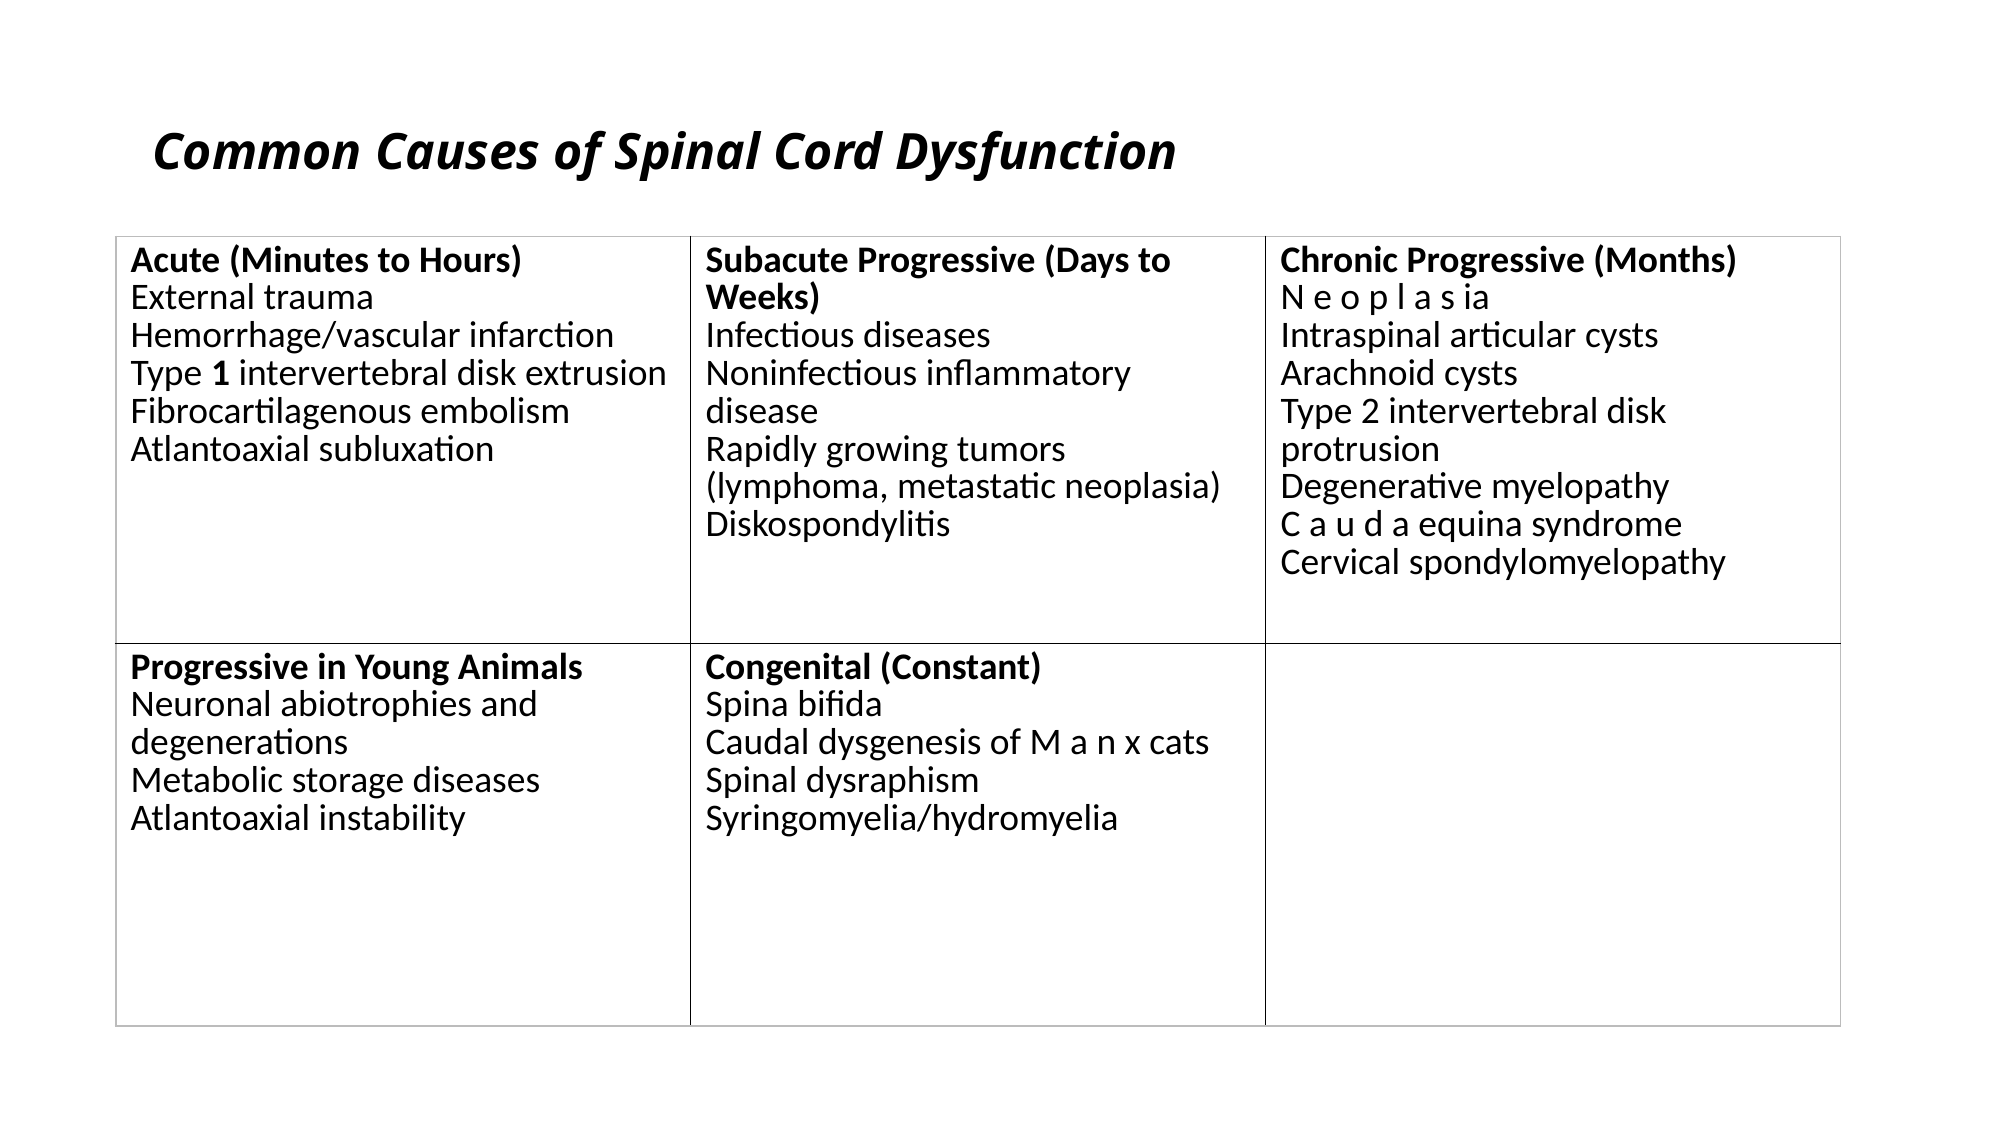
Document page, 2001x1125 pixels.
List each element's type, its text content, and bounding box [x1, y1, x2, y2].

table_cell Progressive in Young Animals Neuronal abiotrophies and degenerations Metabolic storage diseases Atlantoaxial instability [117, 644, 690, 1025]
table_header Acute (Minutes to Hours) External trauma Hemorrhage/vascular infarction Type 1 intervertebral disk extrusion Fibrocartilagenous embolism Atlantoaxial subluxation [117, 237, 690, 643]
table_cell [1266, 644, 1840, 1025]
table_cell Congenital (Constant) Spina bifida Caudal dysgenesis of M a n x cats Spinal dysraphism Syringomyelia/hydromyelia [691, 644, 1265, 1025]
table_header Subacute Progressive (Days to Weeks) Infectious diseases Noninfectious inflammatory disease Rapidly growing tumors (lymphoma, metastatic neoplasia) Diskospondylitis [691, 237, 1265, 643]
title Common Causes of Spinal Cord Dysfunction [137, 44, 1863, 263]
table_header Chronic Progressive (Months) N e o p l a s ia Intraspinal articular cysts Arachnoid cysts Type 2 intervertebral disk protrusion Degenerative myelopathy C a u d a equina syndrome Cervical spondylomyelopathy [1266, 237, 1840, 643]
